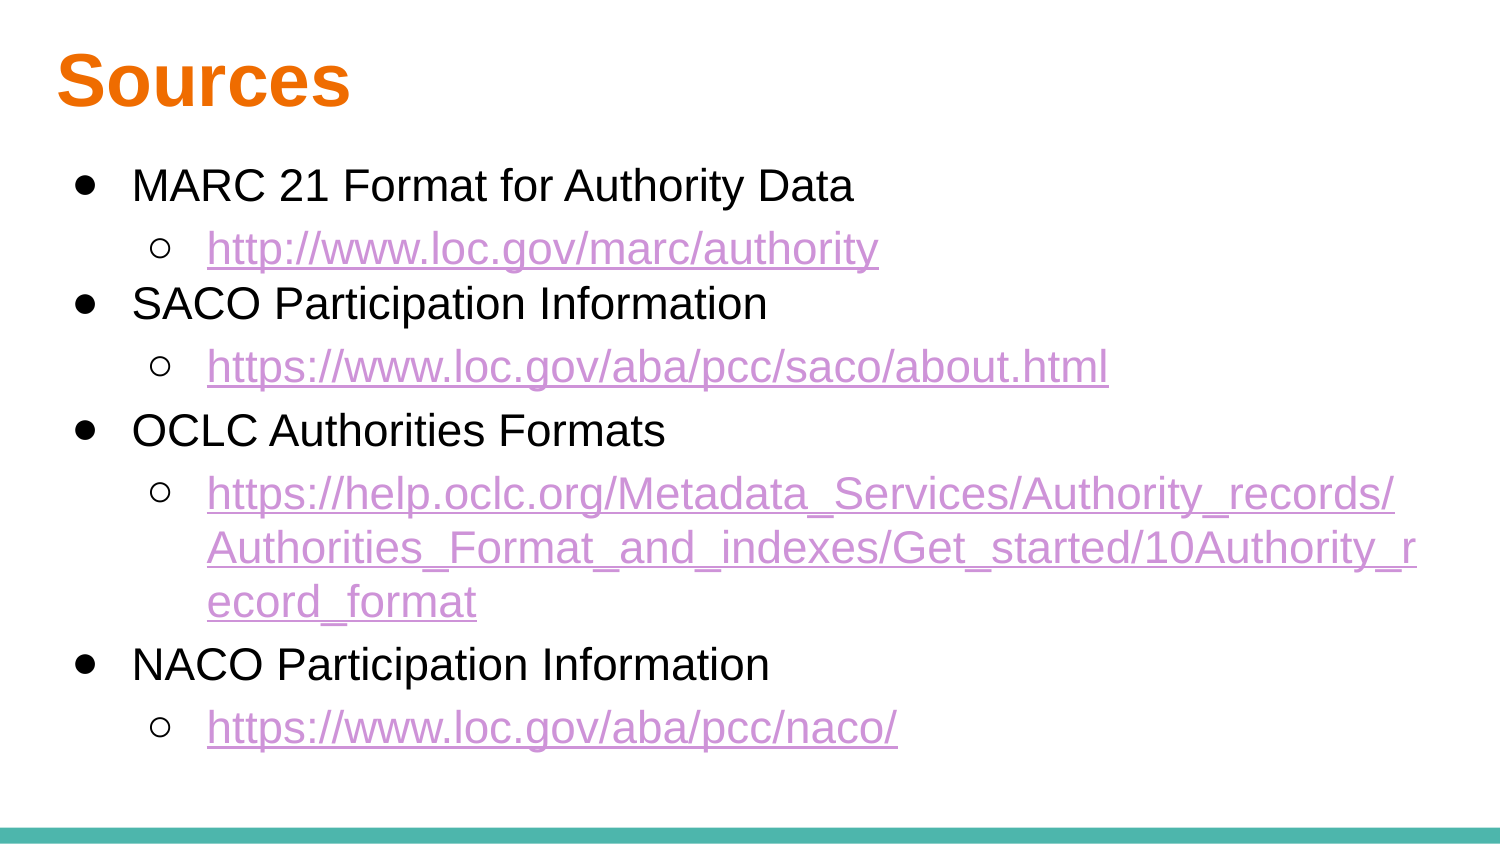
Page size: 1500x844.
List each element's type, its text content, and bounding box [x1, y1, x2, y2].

title Sources [41, 16, 1440, 132]
list MARC 21 Format for Authority Data http://www.loc.gov/marc/authority SACO Participation Information https://www.loc.gov/aba/pcc/saco/about.html OCLC Authorities Formats https://help.oclc.org/Metadata_Services/Authority_records/Authorities_Format_and_indexes/Get_started/10Authority_record_format NACO Participation Information https://www.loc.gov/aba/pcc/naco/ [41, 132, 1440, 799]
